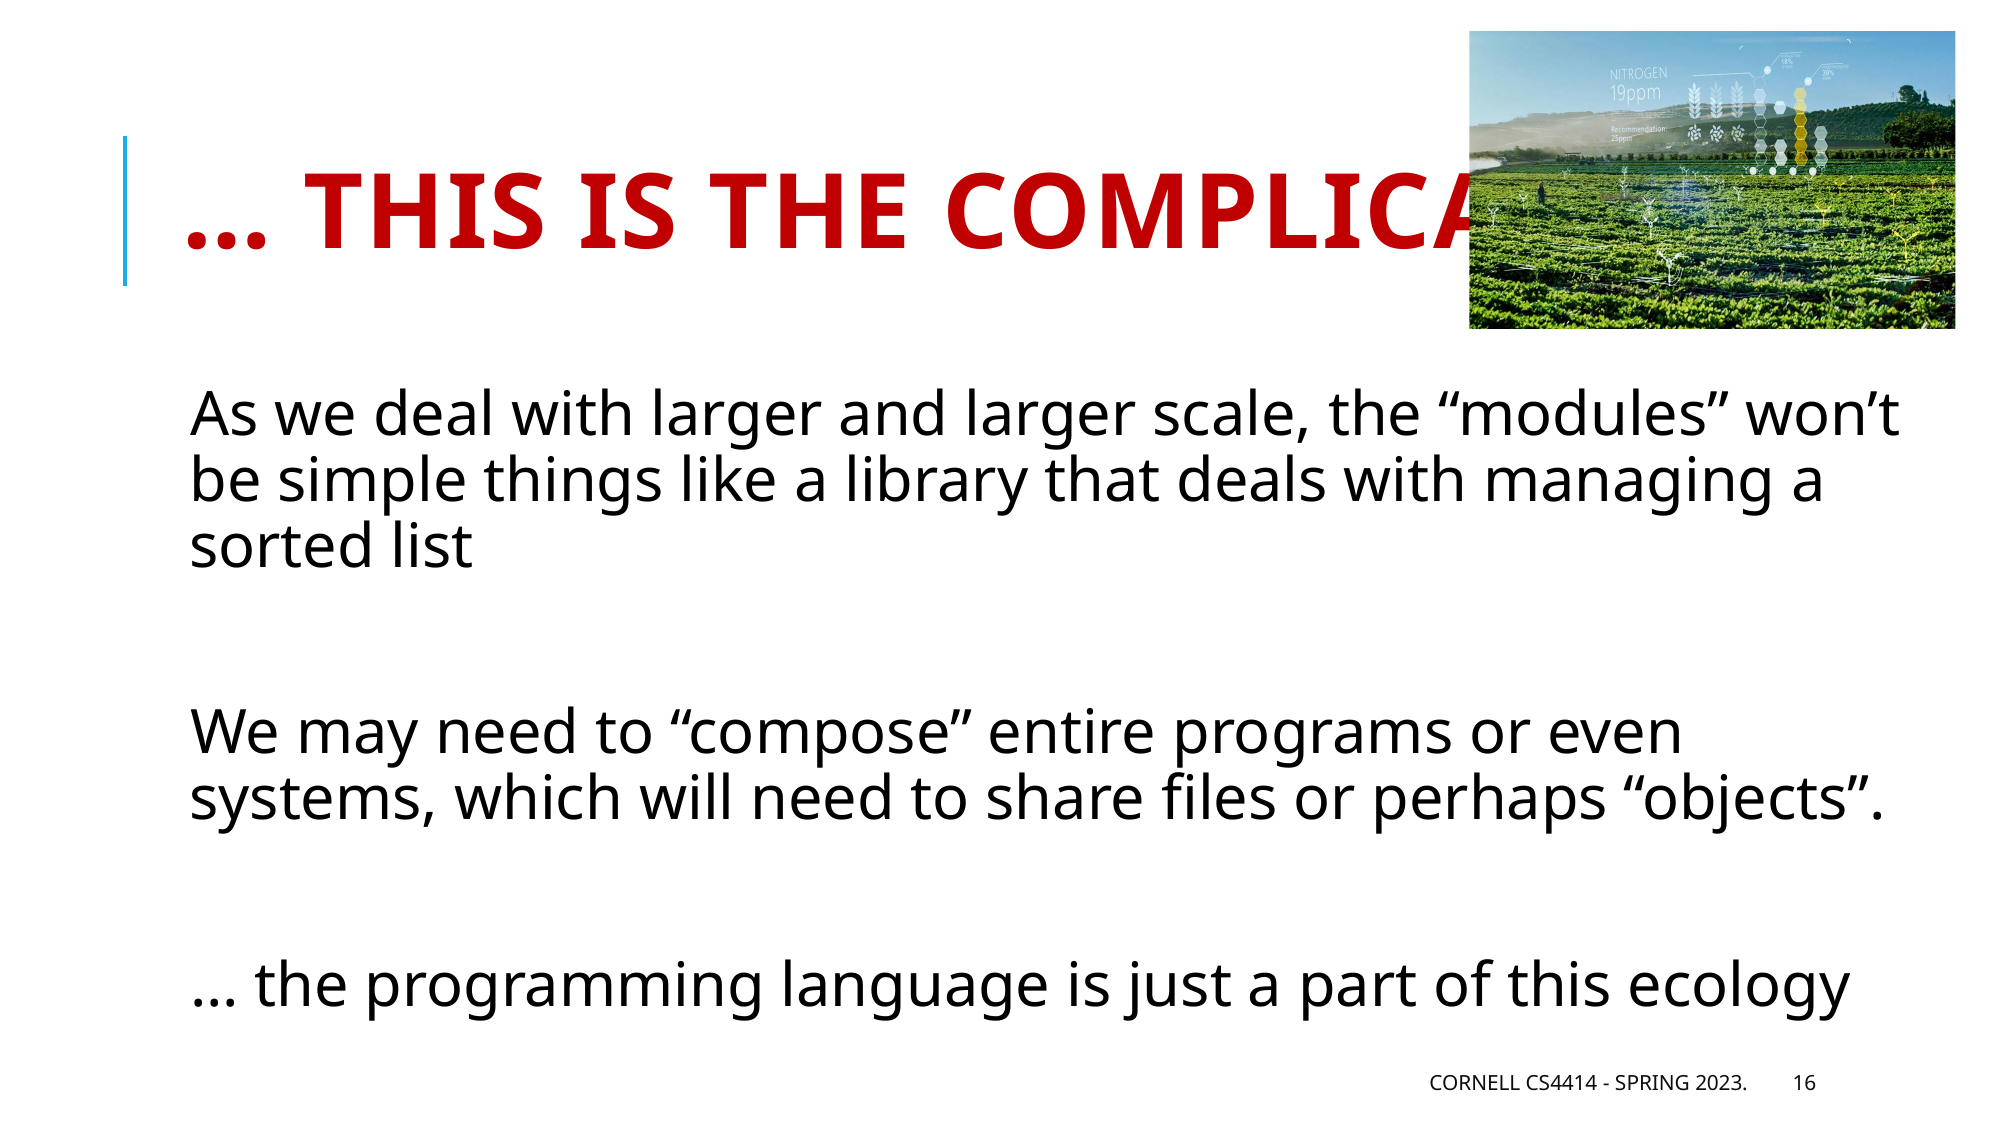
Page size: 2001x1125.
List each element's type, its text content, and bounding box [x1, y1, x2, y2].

slide_number 16 [1777, 1061, 1938, 1107]
list As we deal with larger and larger scale, the “modules” won’t be simple things like a library that deals with managing a sorted list We may need to “compose” entire programs or even systems, which will need to share files or perhaps “objects”. … the programming language is just a part of this ecology [168, 375, 1914, 1035]
footer Cornell CS4414 - Spring 2023. [794, 1061, 1763, 1107]
picture [1469, 31, 1956, 331]
title … this is the complication [168, 96, 1914, 342]
